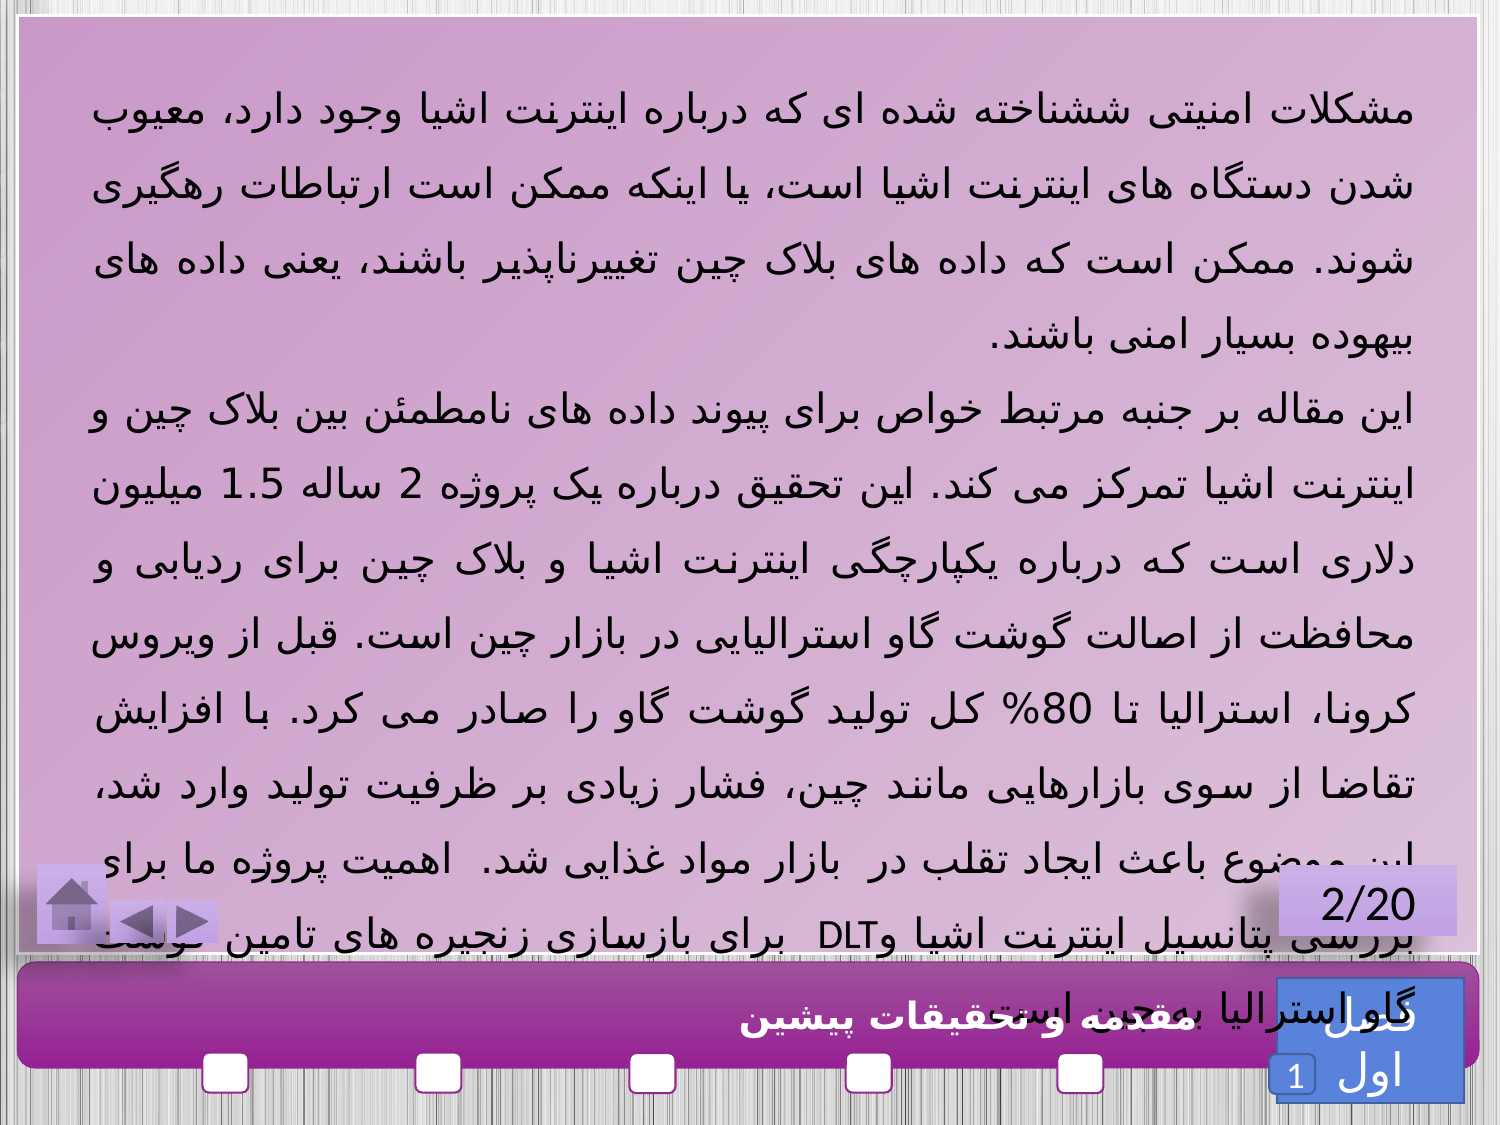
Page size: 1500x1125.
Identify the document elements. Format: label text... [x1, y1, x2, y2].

text_box [844, 1051, 893, 1094]
text_box [109, 899, 165, 944]
text_box [414, 1051, 463, 1094]
text_box مشکلات امنیتی ششناخته شده ای که درباره اینترنت اشیا وجود دارد، معیوب شدن دستگاه های اینترنت اشیا است، یا اینکه ممکن است ارتباطات رهگیری شوند. ممکن است که داده های بلاک چین تغییرناپذیر باشند، یعنی داده های بیهوده بسیار امنی باشند. این مقاله بر جنبه مرتبط خواص برای پیوند داده های نامطمئن بین بلاک چین و اینترنت اشیا تمرکز می کند. این تحقیق درباره یک پروژه 2 ساله 1.5 میلیون دلاری است که درباره یکپارچگی اینترنت اشیا و بلاک چین برای ردیابی و محافظت از اصالت گوشت گاو استرالیایی در بازار چین است. قبل از ویروس کرونا، استرالیا تا 80% کل تولید گوشت گاو را صادر می کرد. با افزایش تقاضا از سوی بازارهایی مانند چین، فشار زیادی بر ظرفیت تولید وارد شد، این موضوع باعث ایجاد تقلب در بازار مواد غذایی شد. اهمیت پروژه ما برای بررسی پتانسیل اینترنت اشیا وDLT برای بازسازی زنجیره های تامین گوشت گاو استرالیا به چین است. [75, 49, 1431, 841]
text_box فصل اول [1276, 977, 1465, 1104]
text_box [201, 1051, 250, 1094]
text_box مقدمه و تحقیقات پیشین [78, 984, 1213, 1044]
text_box [16, 14, 1480, 955]
text_box [628, 1052, 677, 1095]
text_box 1 [1268, 1052, 1317, 1096]
text_box [1402, 961, 1480, 1068]
text_box [16, 961, 1276, 1069]
picture [0, 0, 1500, 1125]
text_box [37, 863, 107, 945]
text_box [167, 900, 218, 943]
text_box 2/20 [1279, 864, 1457, 937]
text_box [1056, 1052, 1105, 1095]
